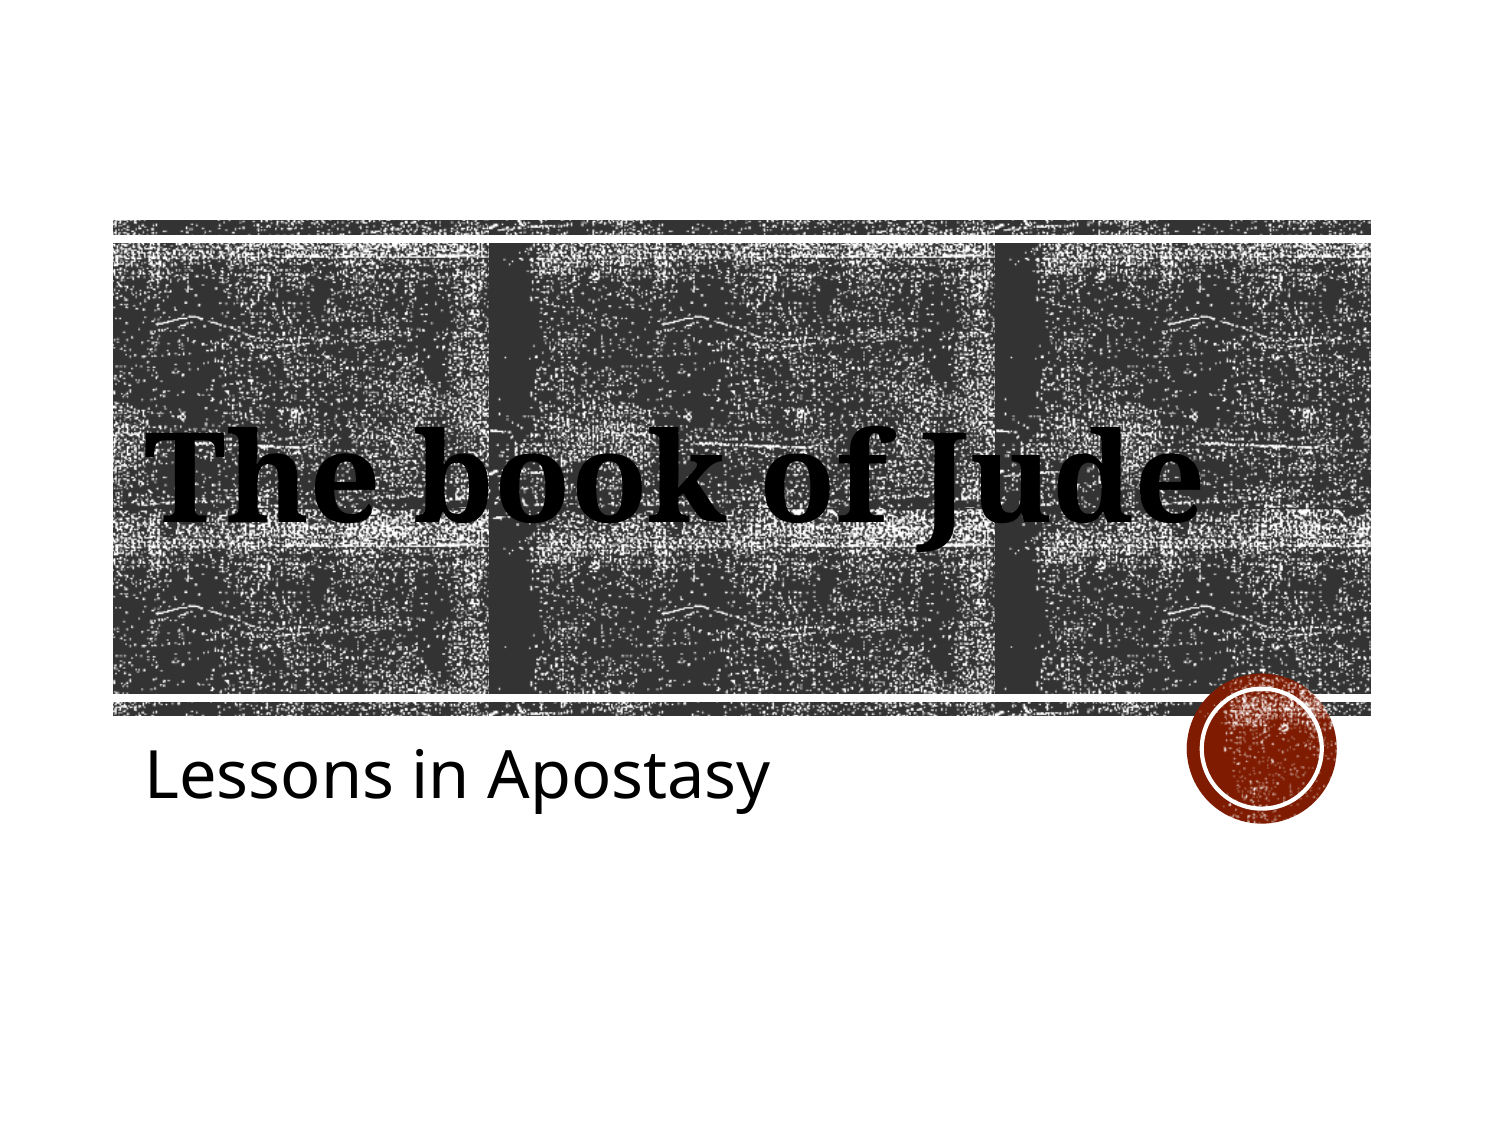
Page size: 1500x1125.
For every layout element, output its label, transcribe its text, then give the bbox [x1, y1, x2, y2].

title The book of Jude [129, 234, 1356, 732]
subtitle Lessons in Apostasy [129, 732, 1356, 909]
